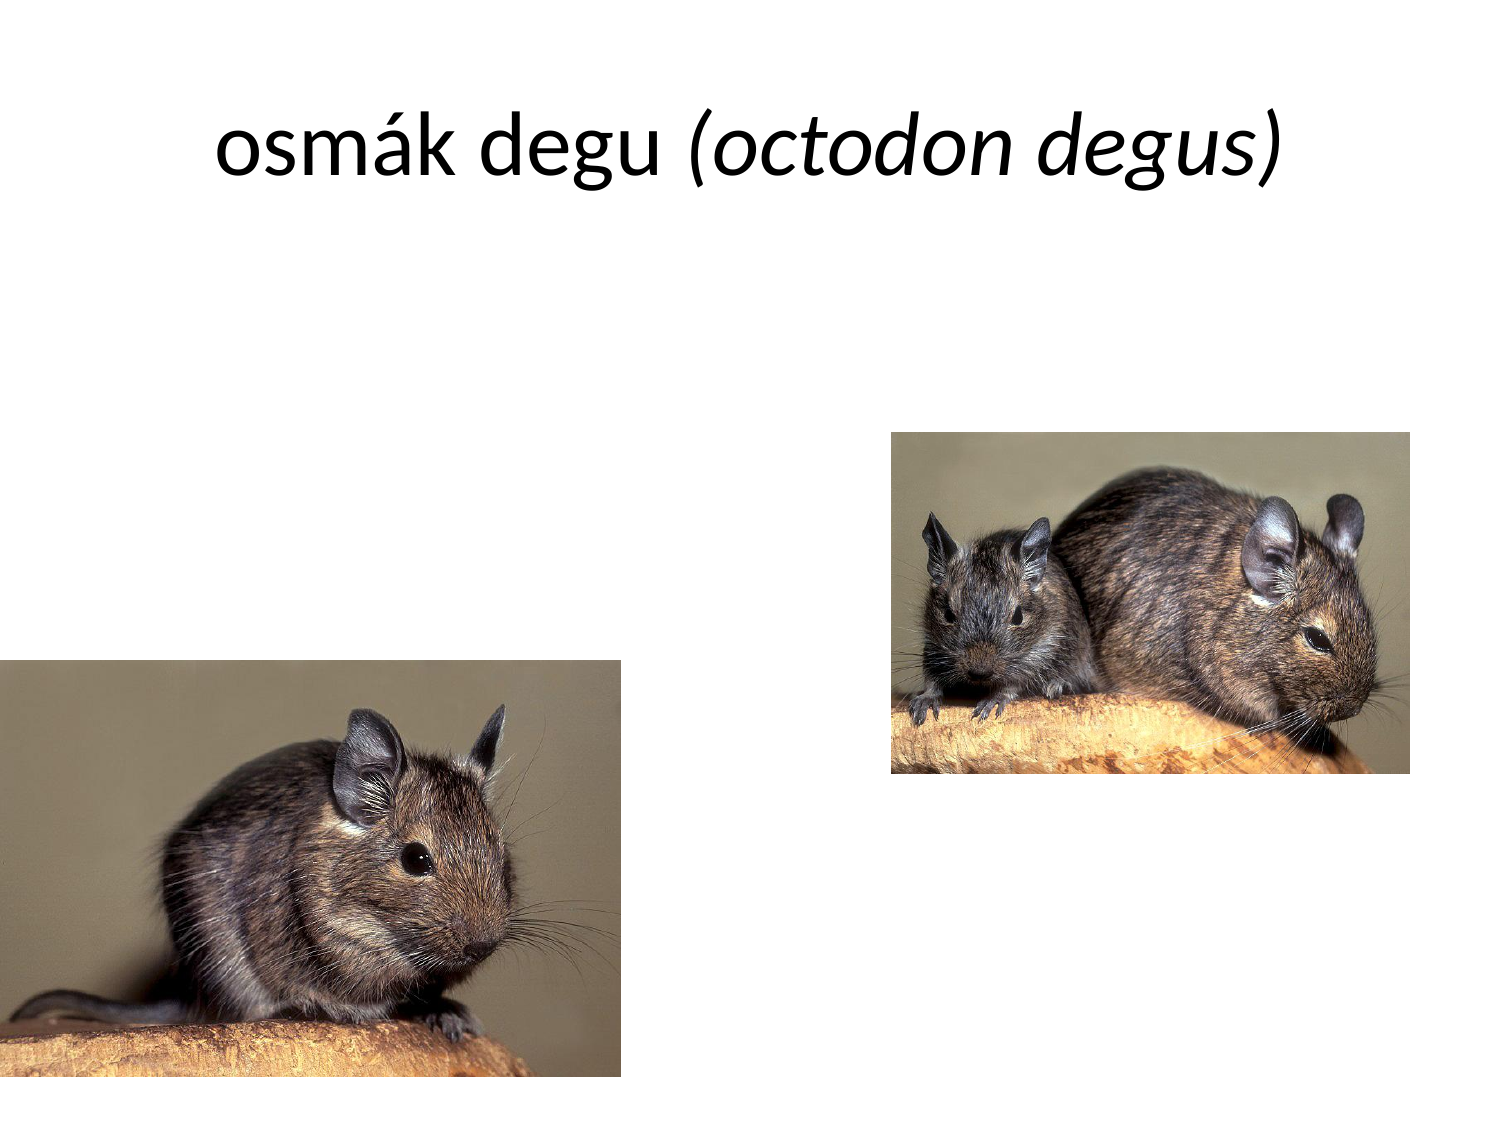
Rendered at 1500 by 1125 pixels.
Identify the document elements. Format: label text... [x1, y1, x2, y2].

picture [0, 660, 621, 1077]
title osmák degu (octodon degus) [75, 45, 1425, 233]
picture [891, 432, 1411, 774]
